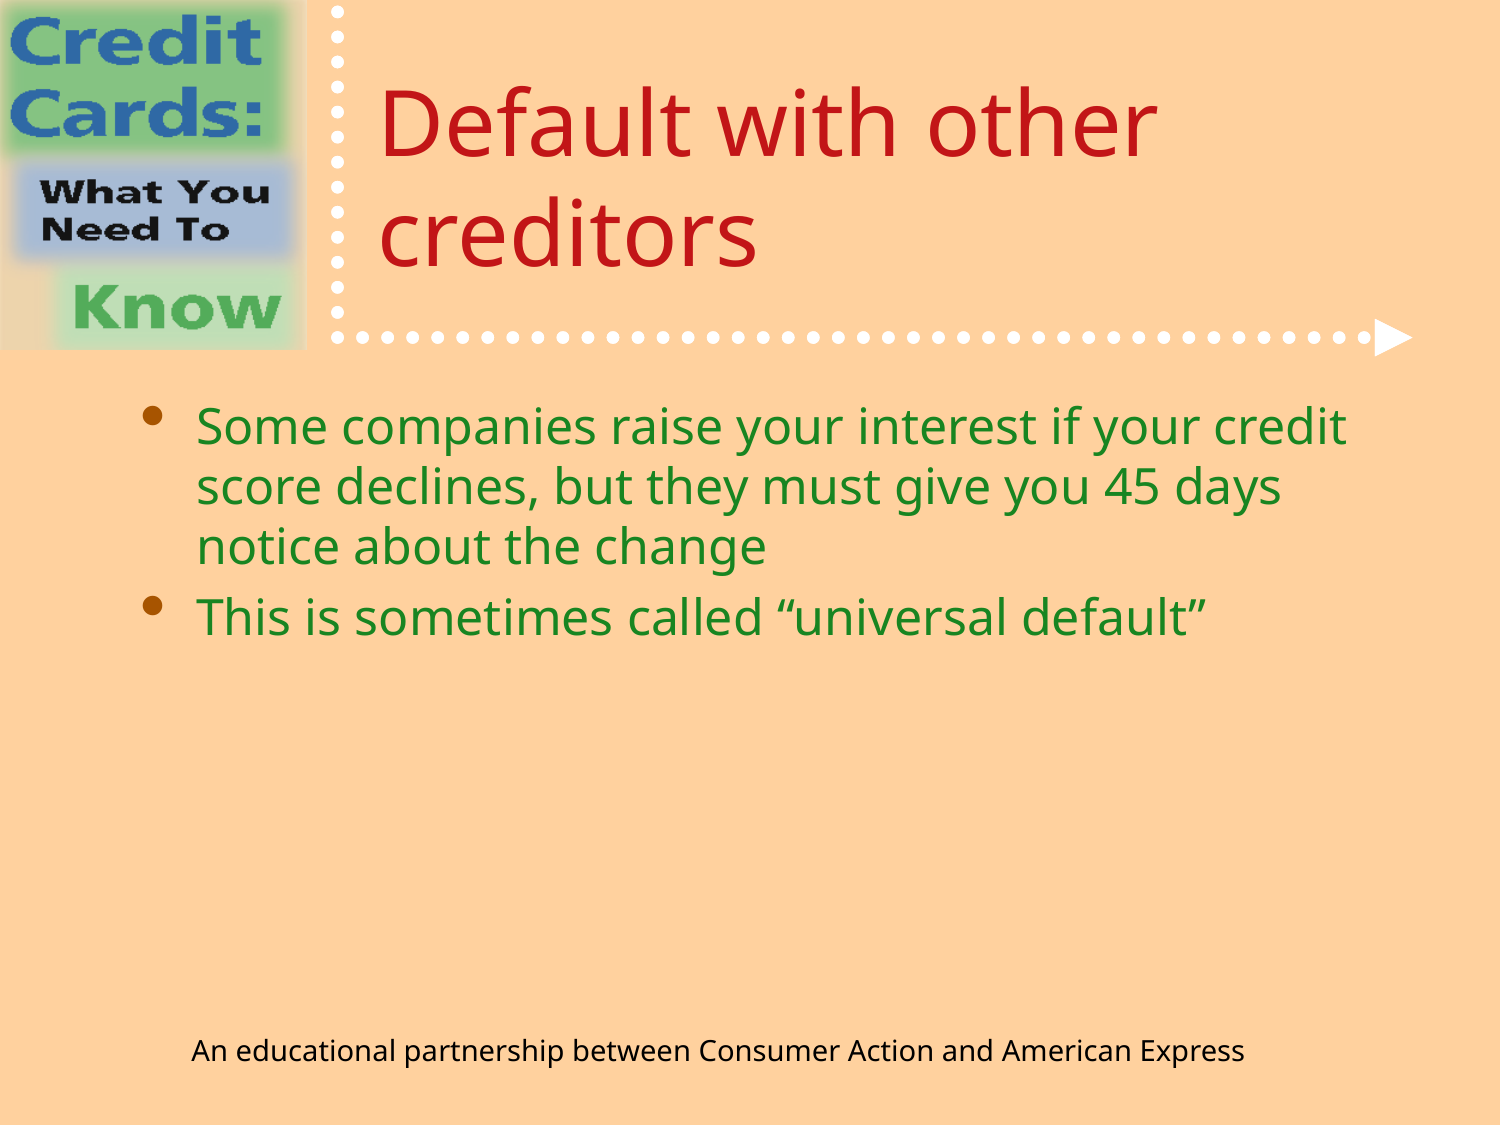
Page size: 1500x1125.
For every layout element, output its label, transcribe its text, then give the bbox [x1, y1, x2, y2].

title Default with other creditors [362, 50, 1375, 300]
picture [0, 0, 307, 350]
list Some companies raise your interest if your credit score declines, but they must give you 45 days notice about the change This is sometimes called “universal default” [125, 387, 1388, 988]
footer An educational partnership between Consumer Action and American Express [49, 1024, 1388, 1088]
